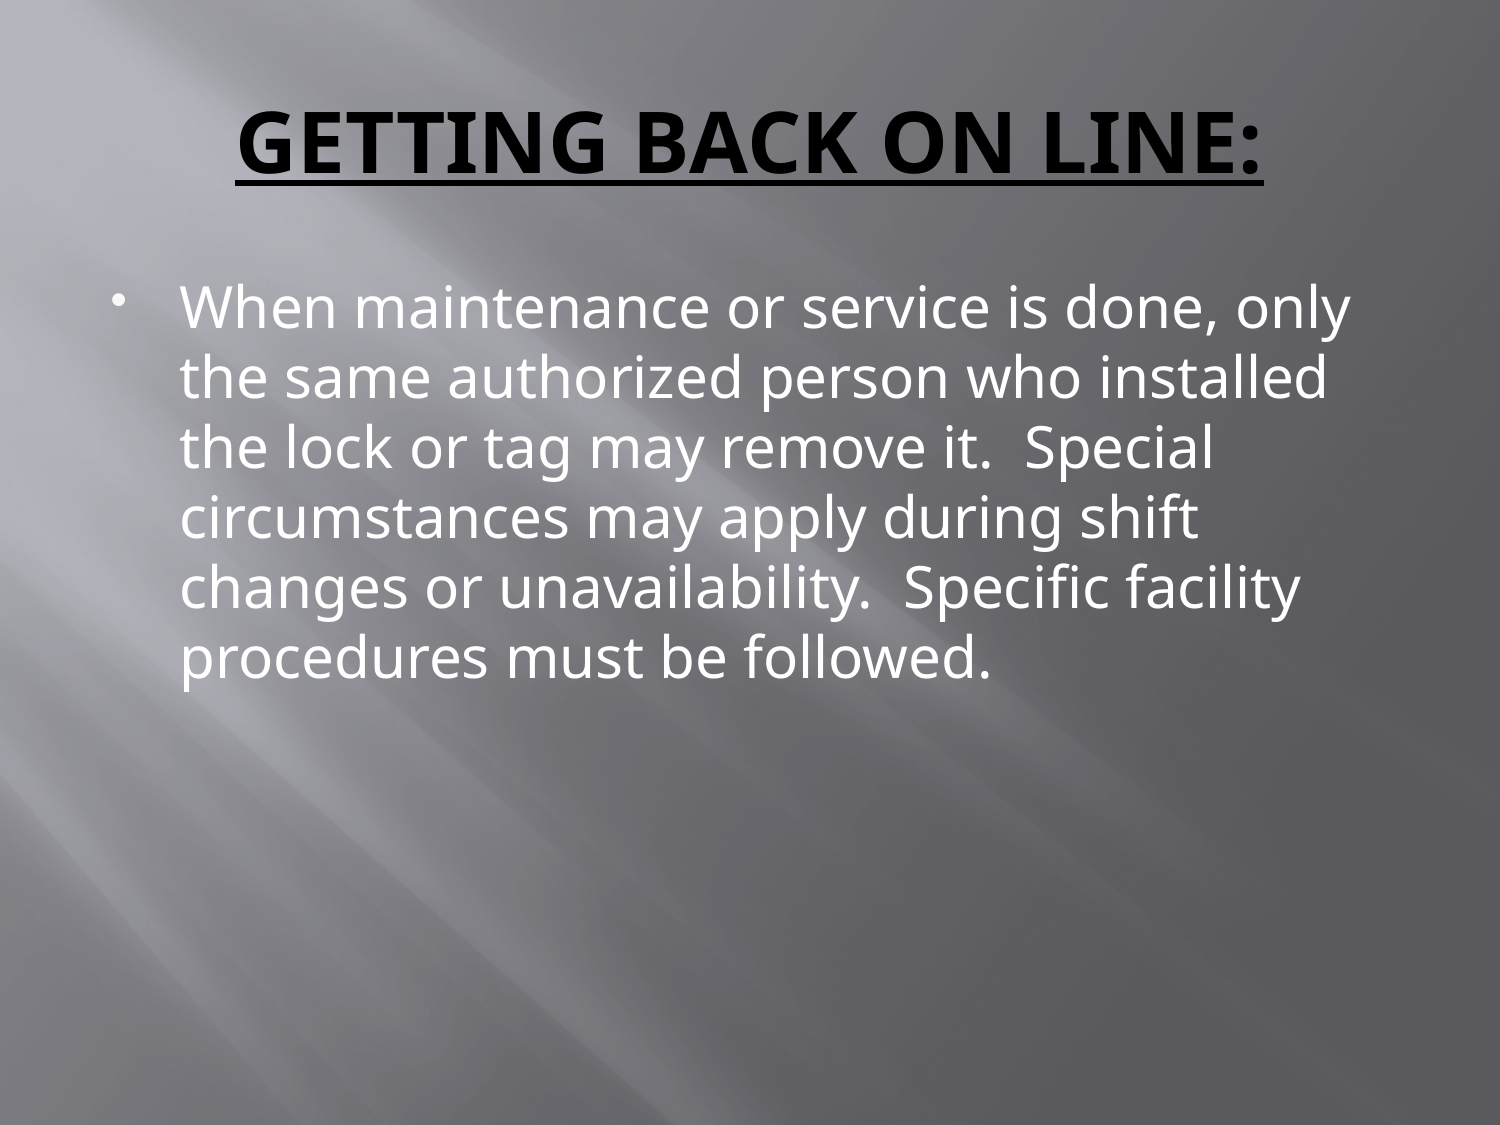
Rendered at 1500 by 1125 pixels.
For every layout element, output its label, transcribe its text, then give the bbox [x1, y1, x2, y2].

list When maintenance or service is done, only the same authorized person who installed the lock or tag may remove it. Special circumstances may apply during shift changes or unavailability. Specific facility procedures must be followed. [75, 262, 1425, 1035]
title GETTING BACK ON LINE: [75, 45, 1425, 233]
